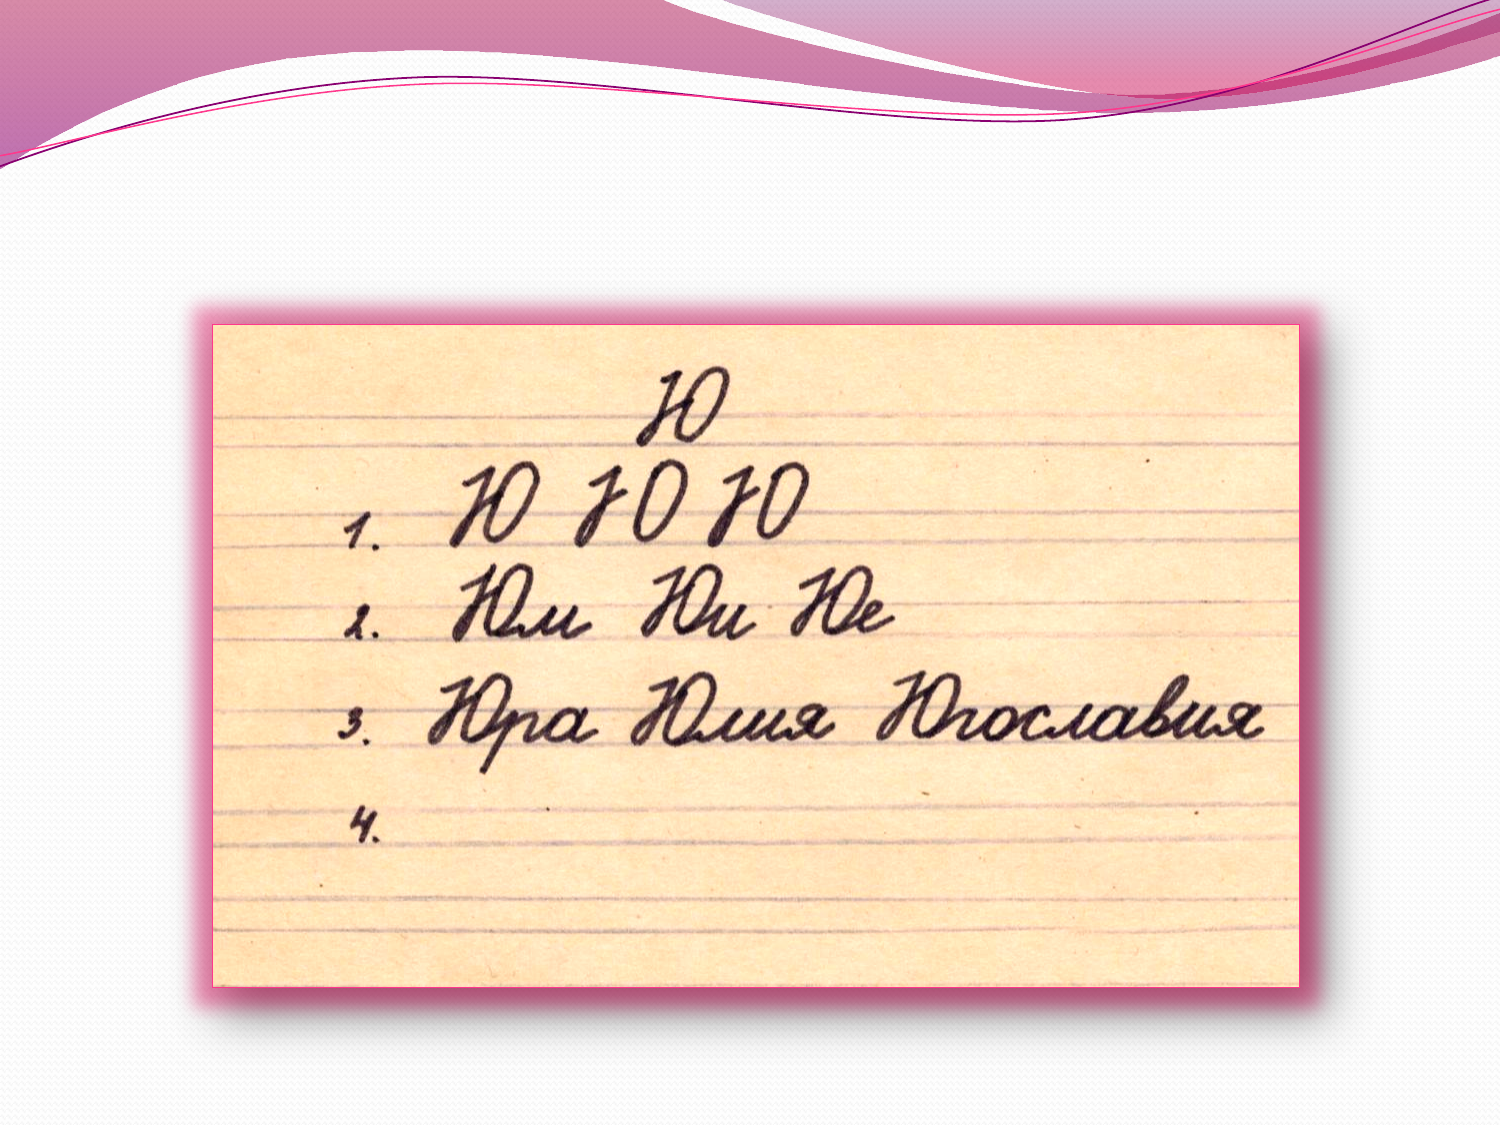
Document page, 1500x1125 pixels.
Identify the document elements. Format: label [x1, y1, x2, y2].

picture [212, 324, 1301, 988]
